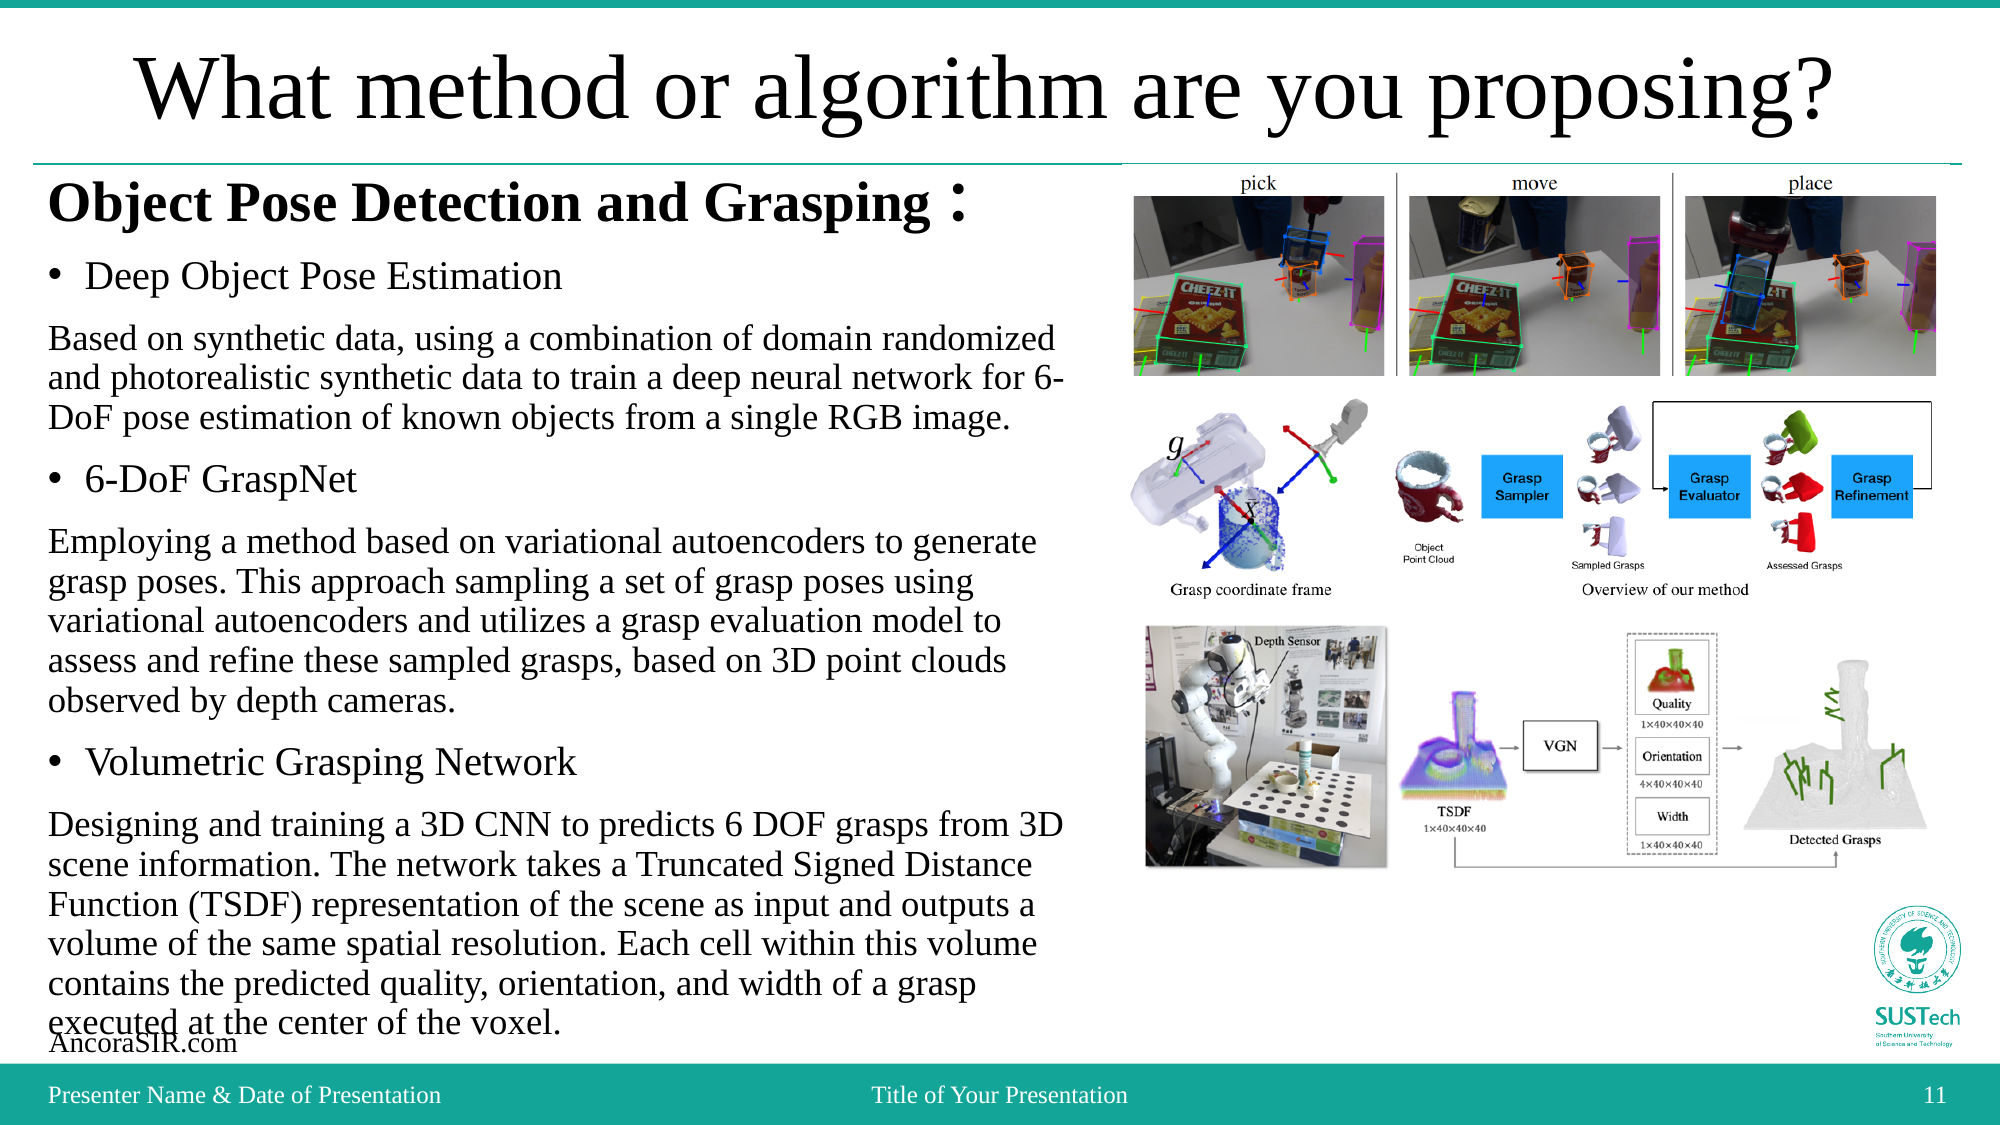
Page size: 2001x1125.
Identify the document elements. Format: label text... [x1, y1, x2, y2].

picture [1122, 164, 1950, 599]
list Object Pose Detection and Grasping： Deep Object Pose Estimation Based on synthetic data, using a combination of domain randomized and photorealistic synthetic data to train a deep neural network for 6-DoF pose estimation of known objects from a single RGB image. 6-DoF GraspNet Employing a method based on variational autoencoders to generate grasp poses. This approach sampling a set of grasp poses using variational autoencoders and utilizes a grasp evaluation model to assess and refine these sampled grasps, based on 3D point clouds observed by depth cameras. Volumetric Grasping Network Designing and training a 3D CNN to predicts 6 DOF grasps from 3D scene information. The network takes a Truncated Signed Distance Function (TSDF) representation of the scene as input and outputs a volume of the same spatial resolution. Each cell within this volume contains the predicted quality, orientation, and width of a grasp executed at the center of the voxel. [32, 164, 1111, 1055]
slide_number Presenter Name & Date of Presentation [32, 1063, 761, 1124]
footer Title of Your Presentation [761, 1063, 1238, 1124]
title What method or algorithm are you proposing? [32, 12, 1962, 165]
picture [1122, 604, 1950, 887]
slide_number 1 [1238, 1063, 1962, 1124]
